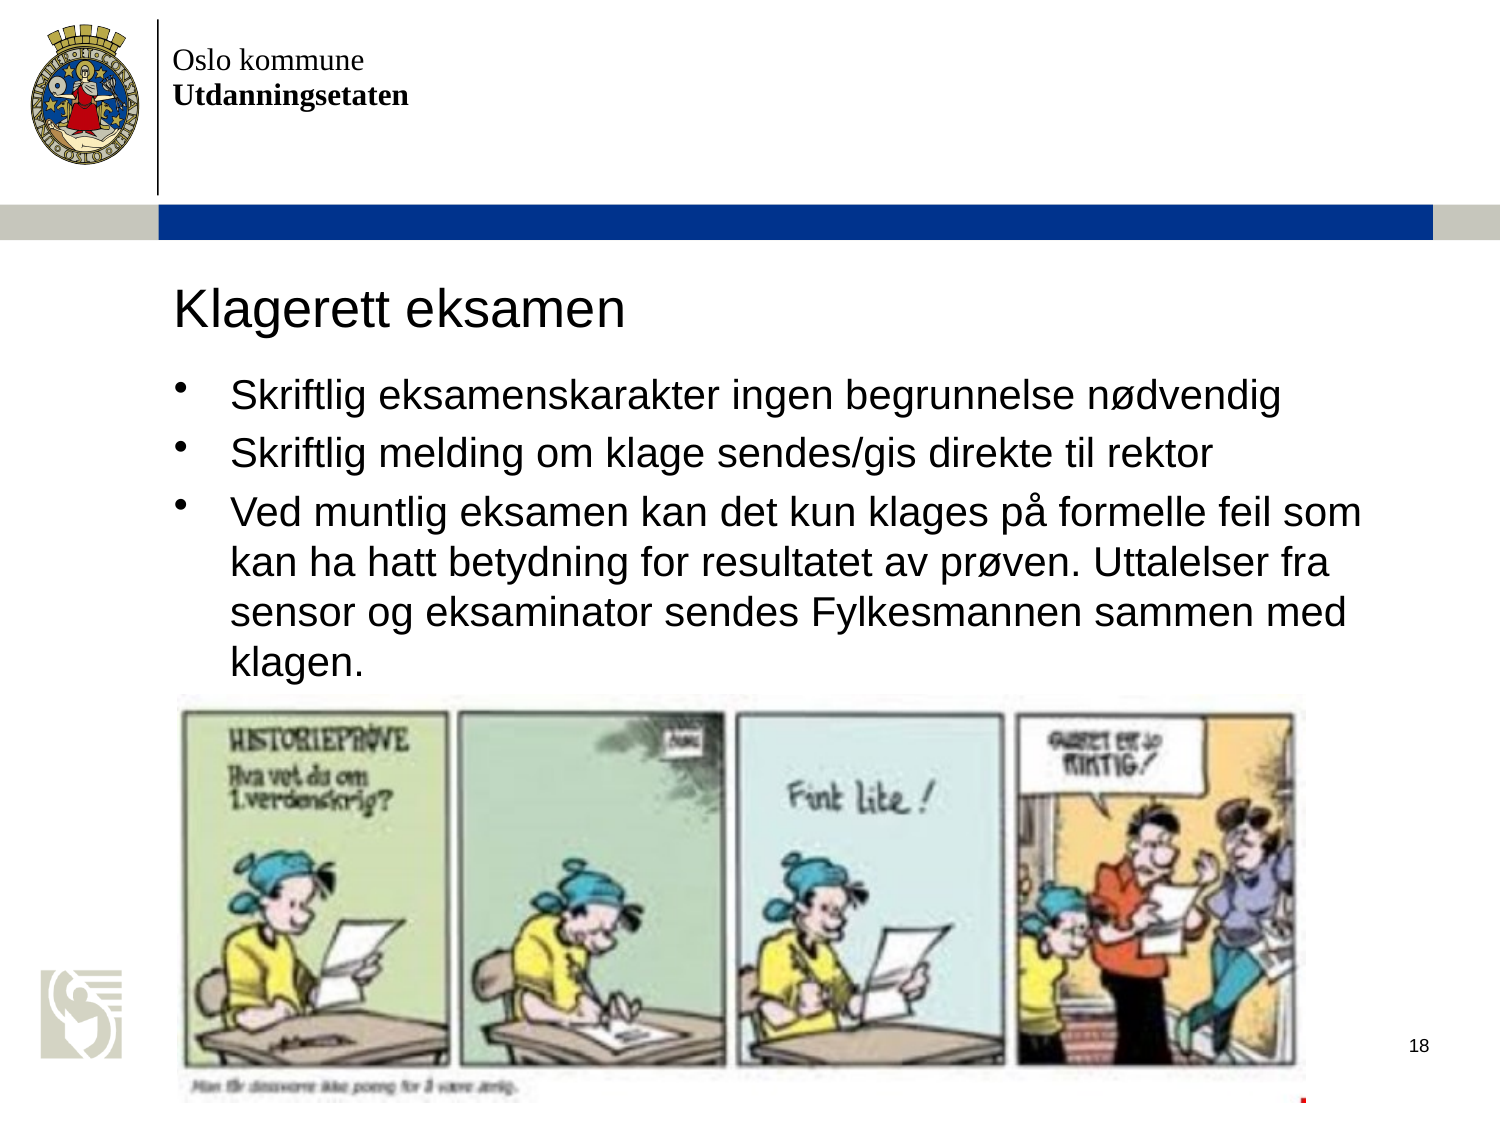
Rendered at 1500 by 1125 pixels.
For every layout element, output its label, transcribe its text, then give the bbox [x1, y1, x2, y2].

picture [25, 20, 145, 169]
title Klagerett eksamen [158, 265, 1430, 352]
picture [38, 967, 124, 1061]
list Skriftlig eksamenskarakter ingen begrunnelse nødvendig Skriftlig melding om klage sendes/gis direkte til rektor Ved muntlig eksamen kan det kun klages på formelle feil som kan ha hatt betydning for resultatet av prøven. Uttalelser fra sensor og eksaminator sendes Fylkesmannen sammen med klagen. [158, 360, 1430, 963]
picture [177, 693, 1306, 1103]
slide_number 18 [1311, 1033, 1430, 1063]
